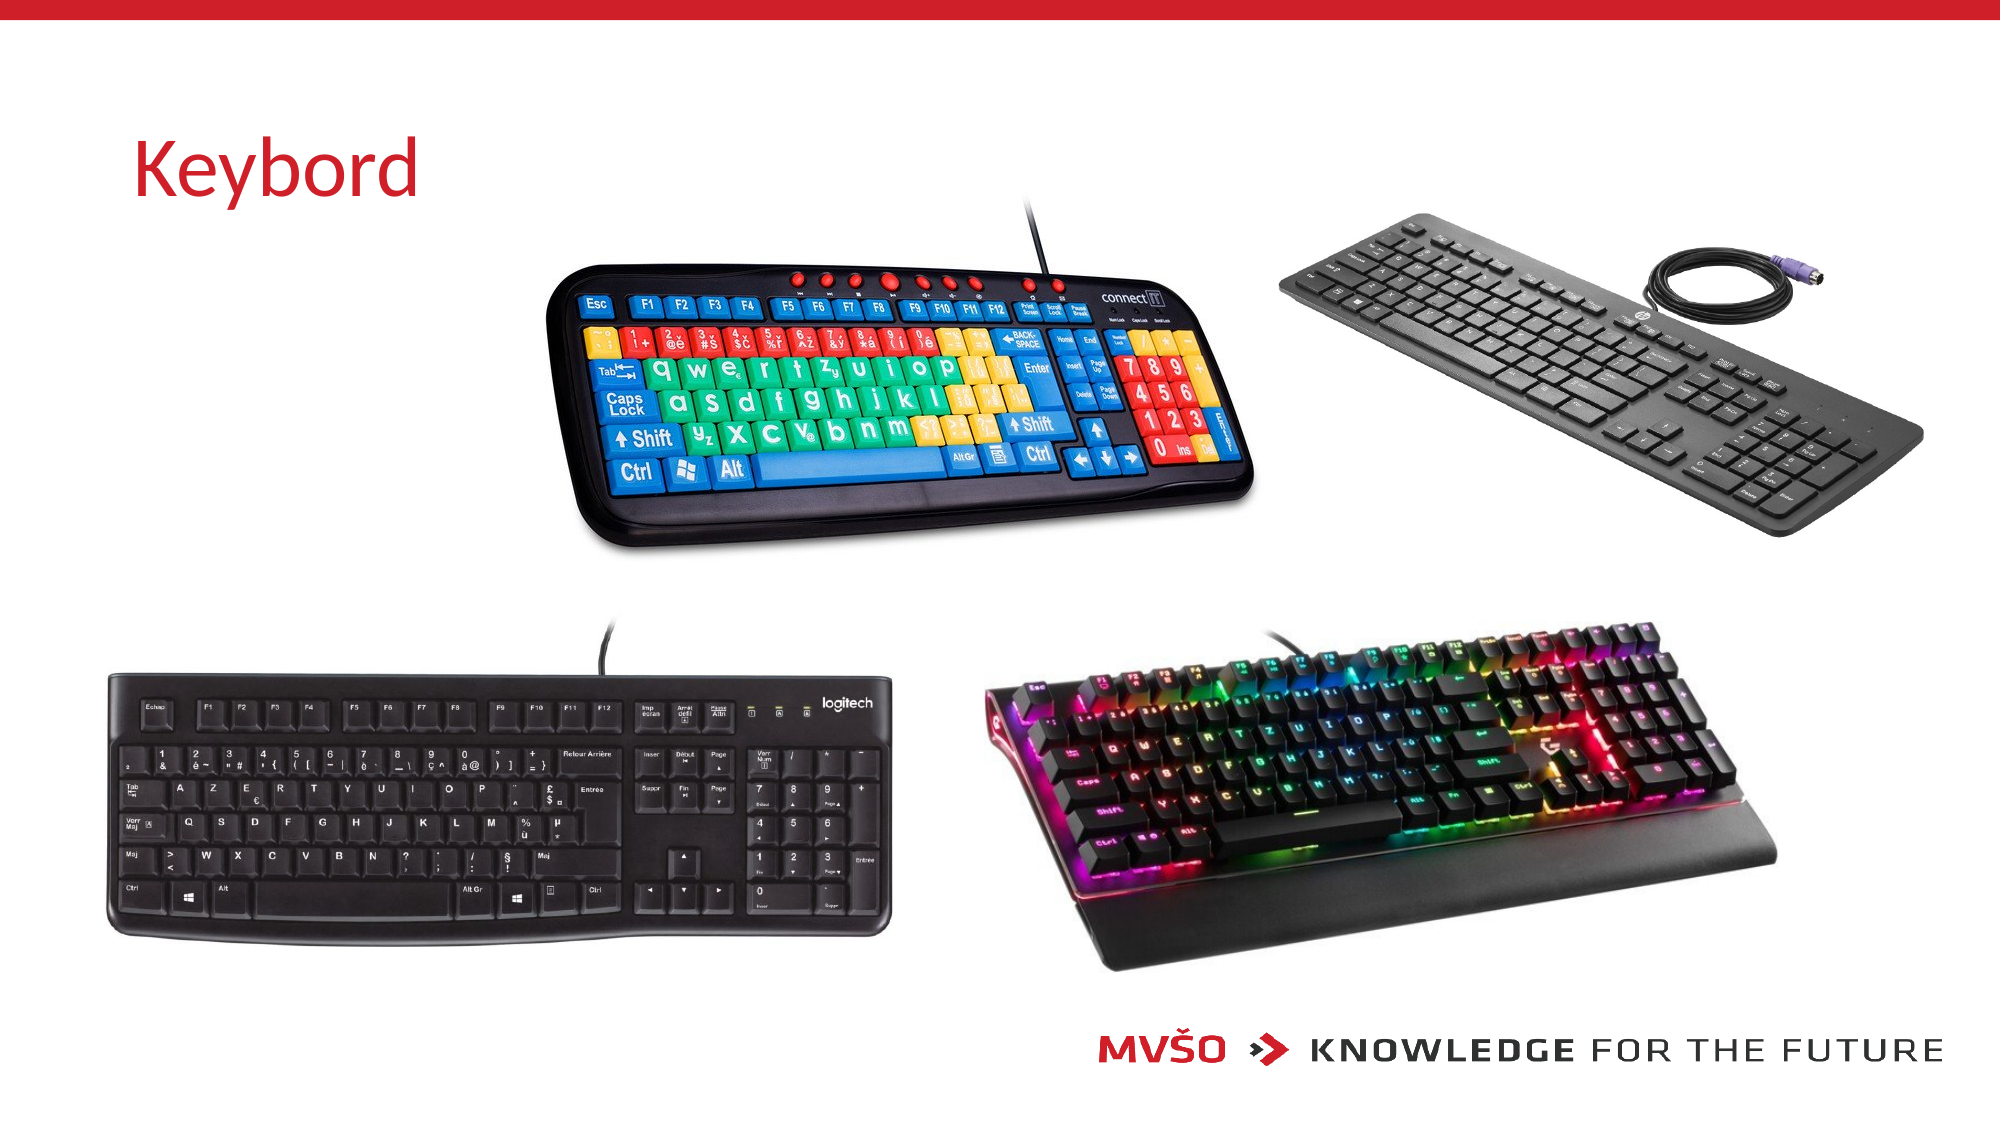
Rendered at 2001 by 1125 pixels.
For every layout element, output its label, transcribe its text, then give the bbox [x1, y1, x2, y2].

picture [984, 621, 1778, 973]
title Keybord [118, 59, 1882, 278]
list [104, 611, 893, 947]
picture [544, 191, 1263, 563]
picture [1278, 138, 1924, 612]
picture [1099, 1028, 1942, 1066]
